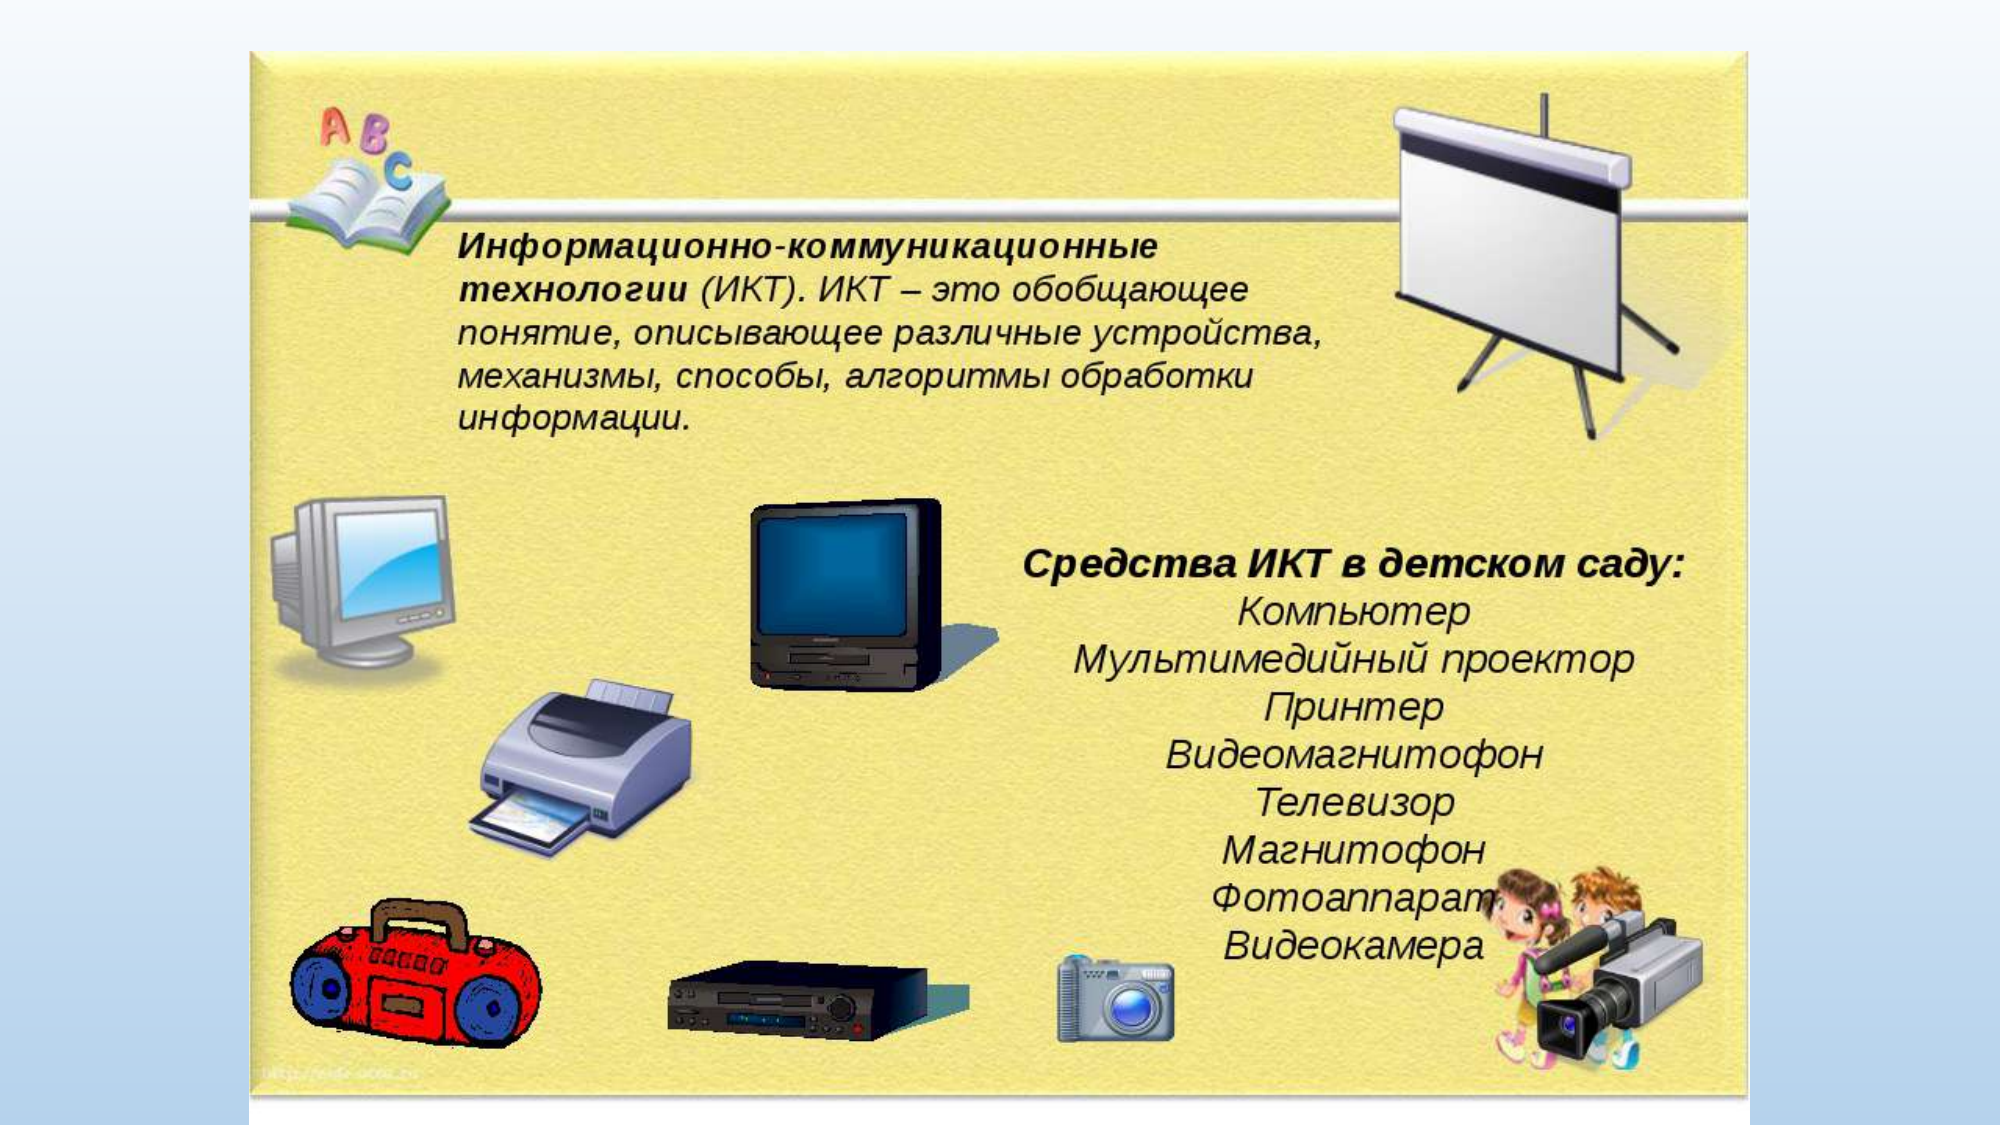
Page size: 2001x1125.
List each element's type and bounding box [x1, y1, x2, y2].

picture [249, 51, 1750, 1125]
